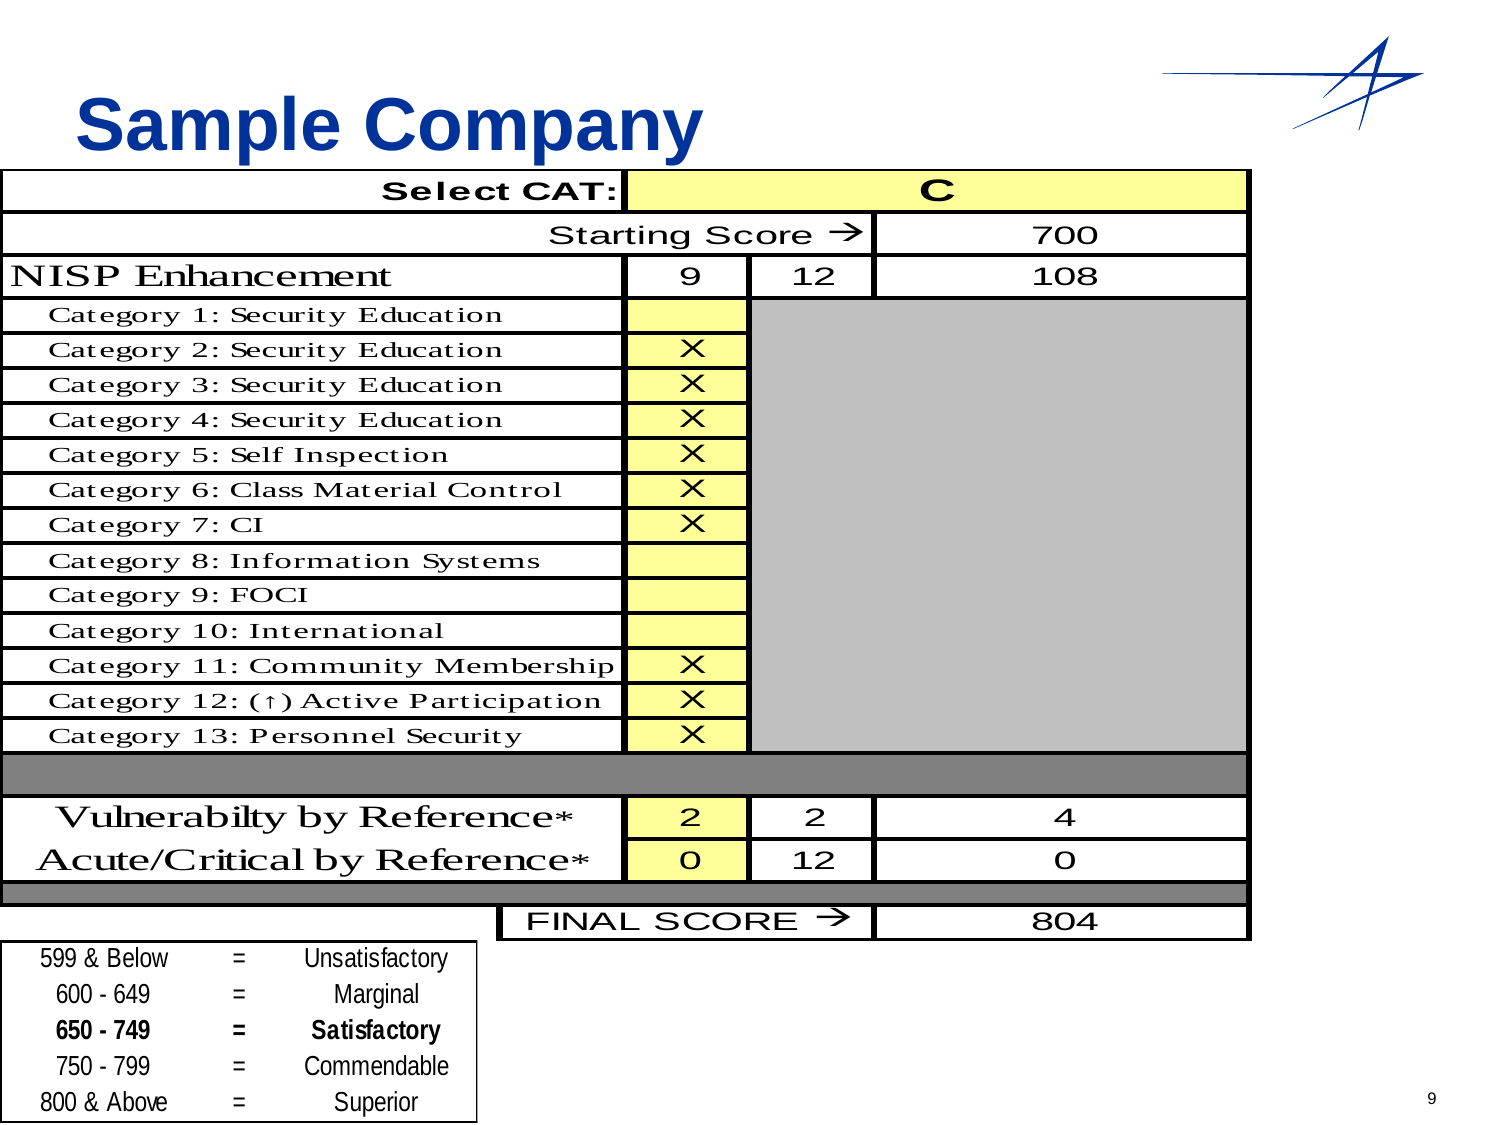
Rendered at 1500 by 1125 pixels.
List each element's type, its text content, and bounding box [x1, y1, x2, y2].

title Sample Company [75, 74, 1276, 163]
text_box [0, 168, 1500, 943]
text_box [0, 940, 480, 1125]
